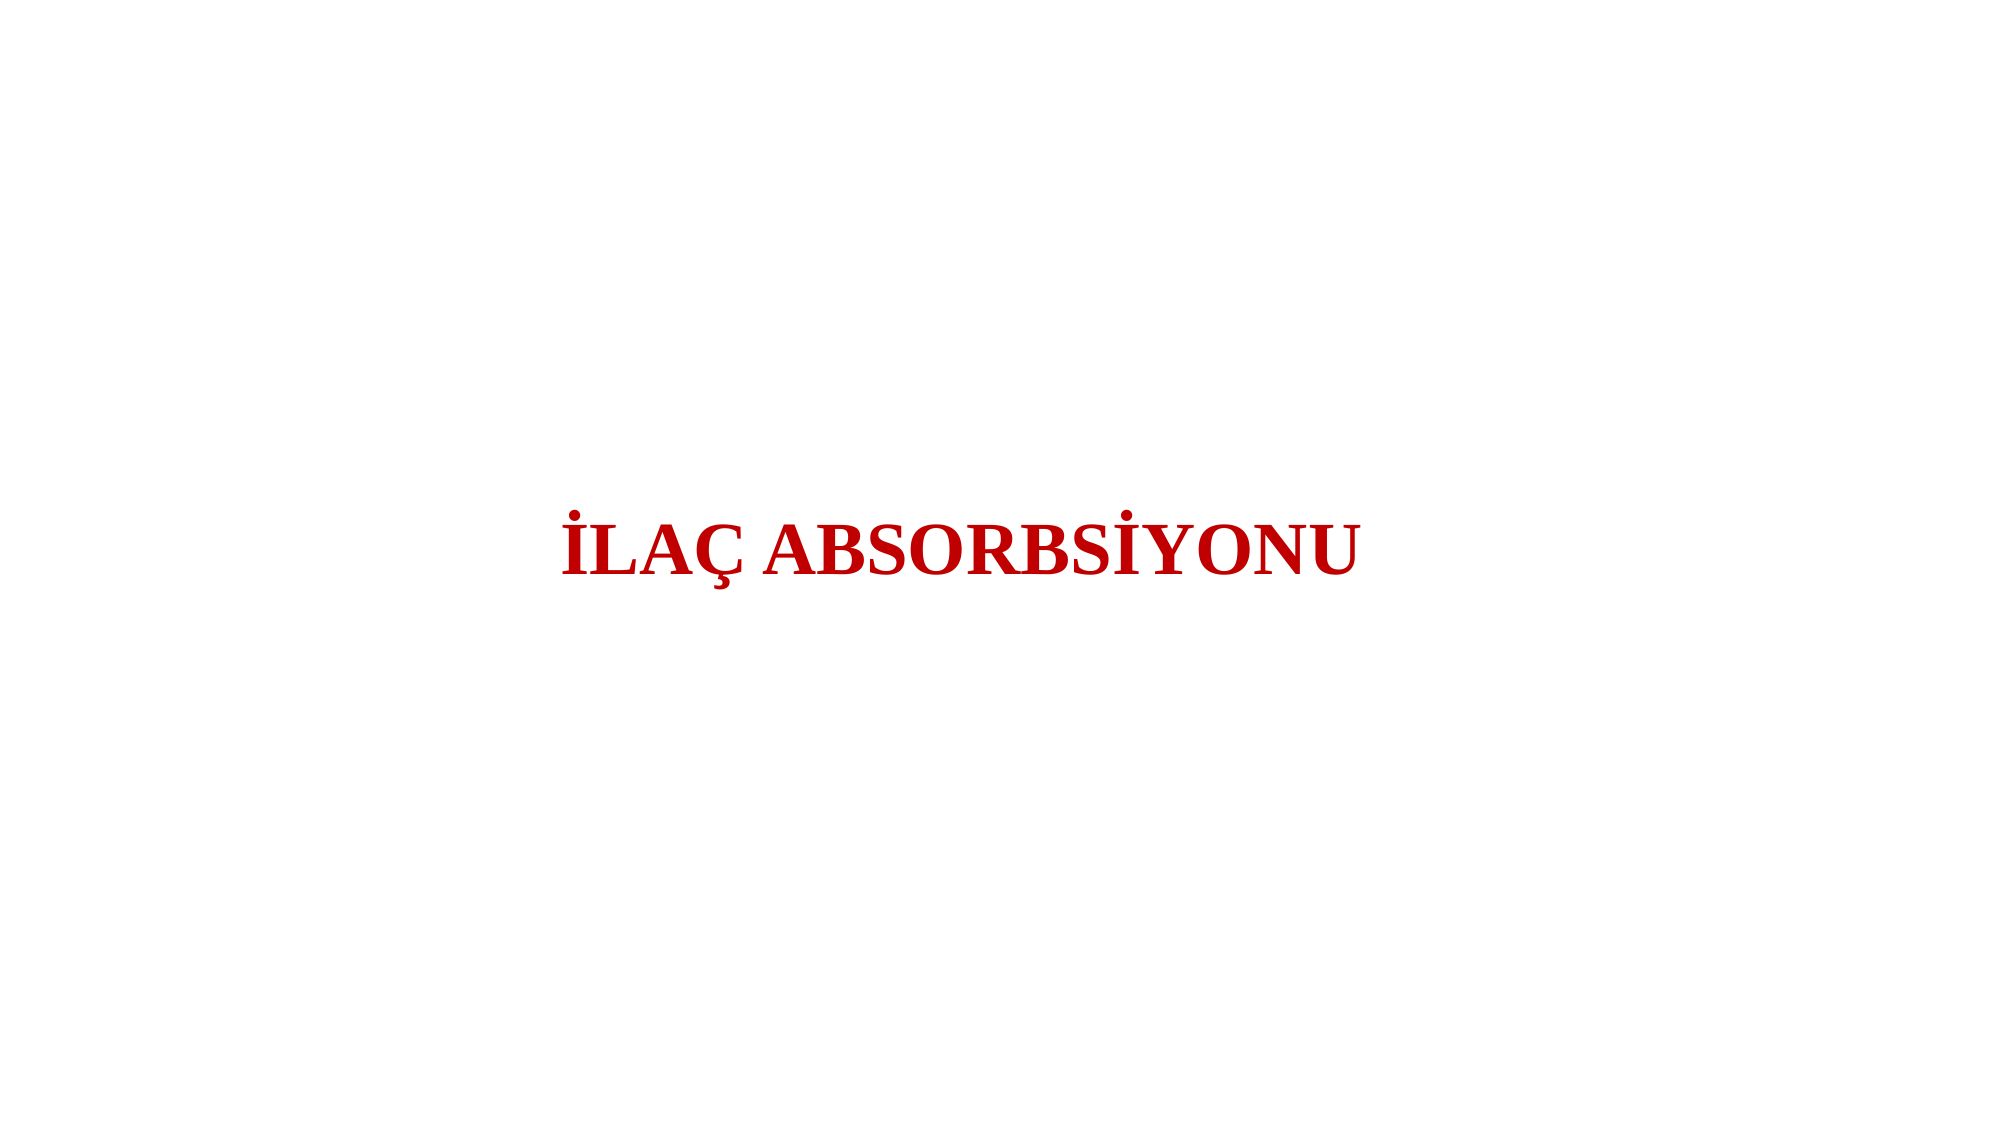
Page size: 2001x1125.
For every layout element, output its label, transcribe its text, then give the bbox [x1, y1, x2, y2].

text_box İLAÇ ABSORBSİYONU [139, 491, 1784, 597]
